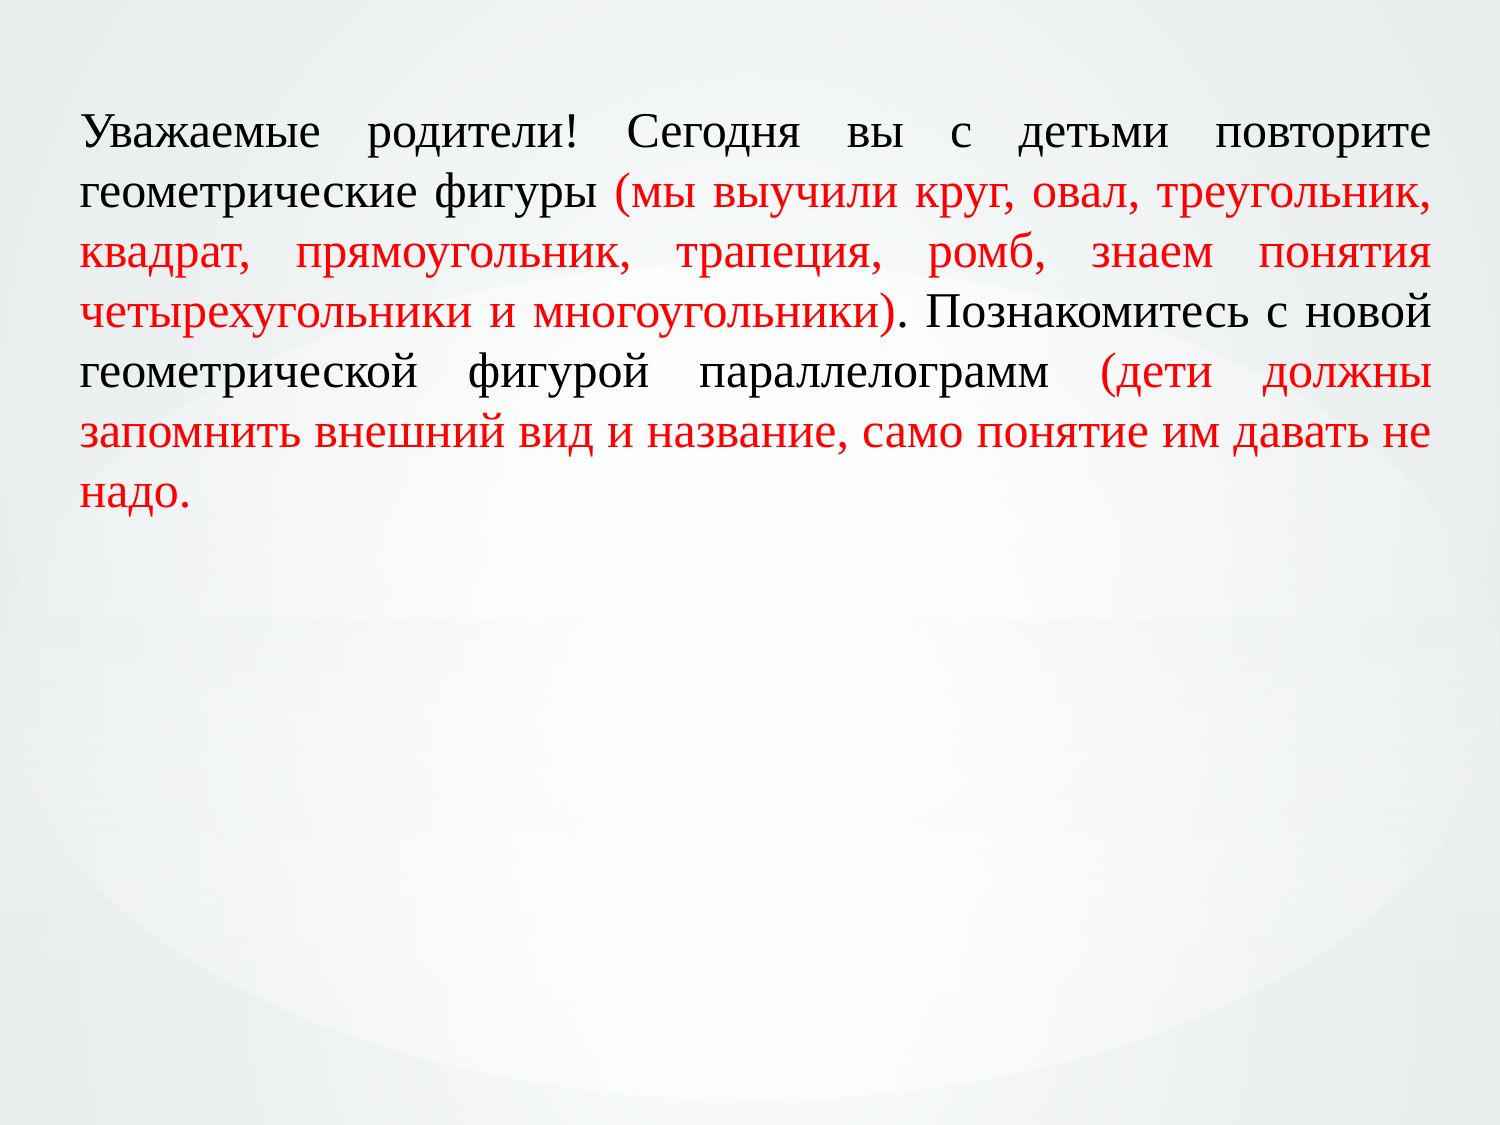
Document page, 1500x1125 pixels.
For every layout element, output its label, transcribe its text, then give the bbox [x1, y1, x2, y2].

text_box Уважаемые родители! Сегодня вы с детьми повторите геометрические фигуры (мы выучили круг, овал, треугольник, квадрат, прямоугольник, трапеция, ромб, знаем понятия четырехугольники и многоугольники). Познакомитесь с новой геометрической фигурой параллелограмм (дети должны запомнить внешний вид и название, само понятие им давать не надо. [64, 89, 1447, 585]
